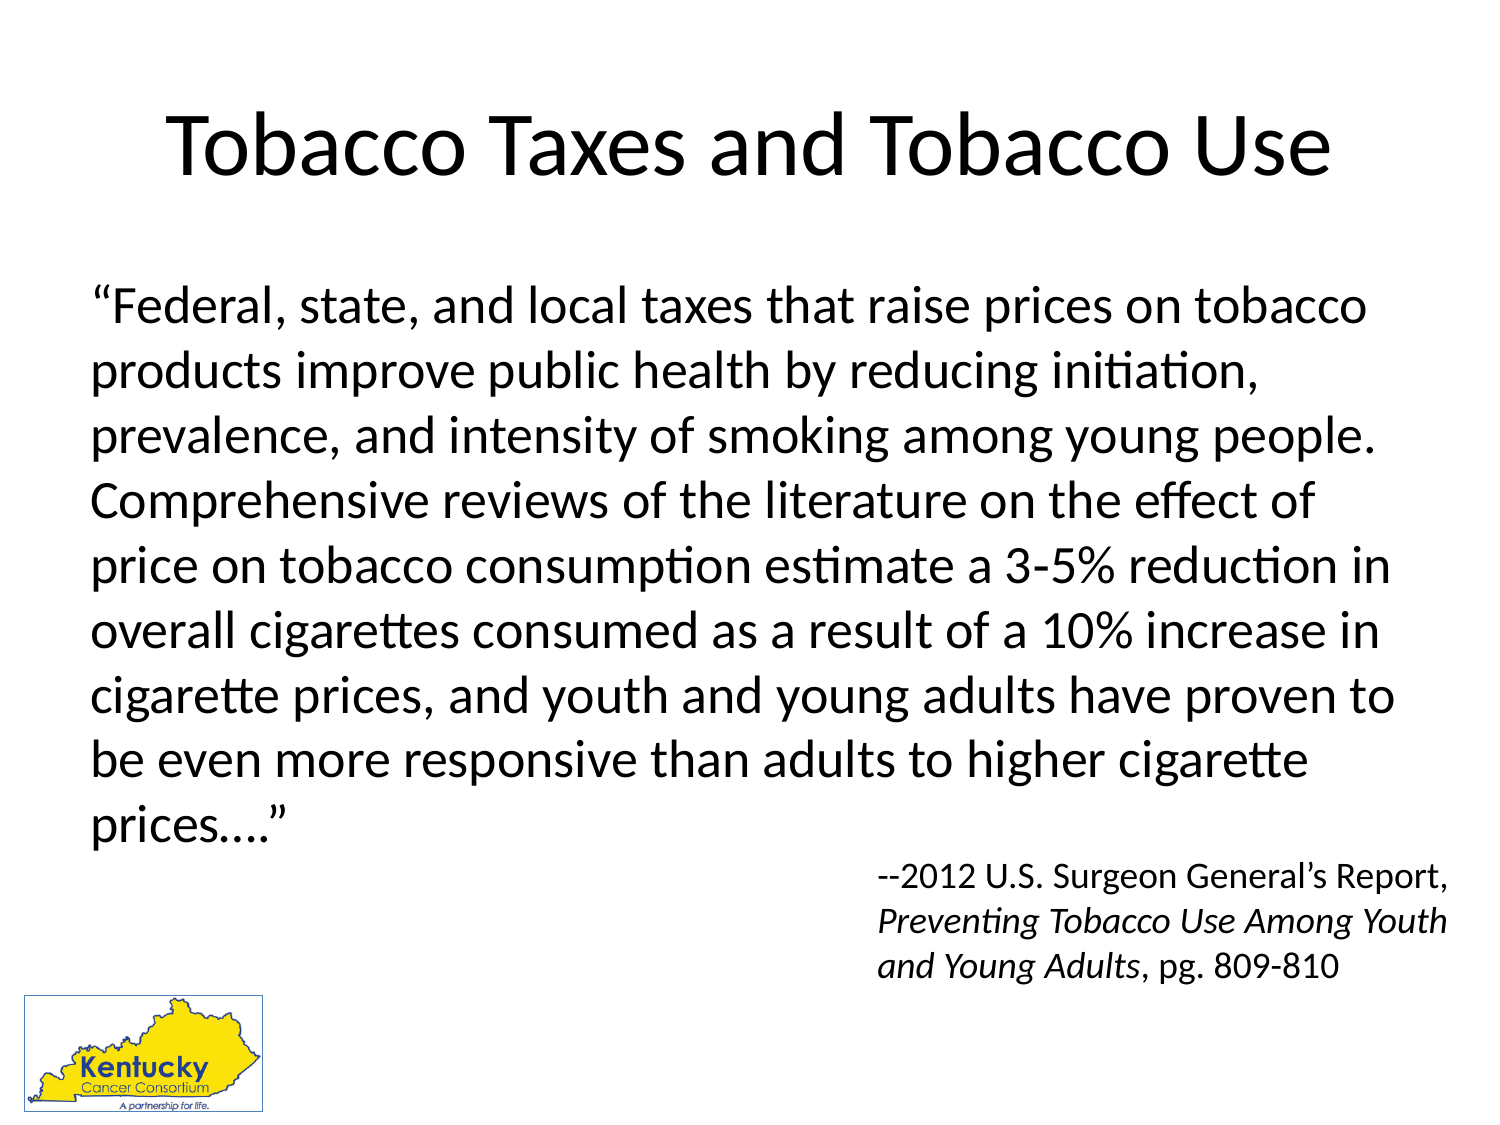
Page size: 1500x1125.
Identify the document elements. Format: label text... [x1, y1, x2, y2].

picture [24, 995, 263, 1113]
list “Federal, state, and local taxes that raise prices on tobacco products improve public health by reducing initiation, prevalence, and intensity of smoking among young people. Comprehensive reviews of the literature on the effect of price on tobacco consumption estimate a 3­-5% reduction in overall cigarettes consumed as a result of a 10% increase in cigarette prices, and youth and young adults have proven to be even more responsive than adults to higher cigarette prices….” [75, 262, 1425, 863]
title Tobacco Taxes and Tobacco Use [75, 45, 1425, 233]
text_box --2012 U.S. Surgeon General’s Report, Preventing Tobacco Use Among Youth and Young Adults, pg. 809-810 [862, 843, 1488, 994]
